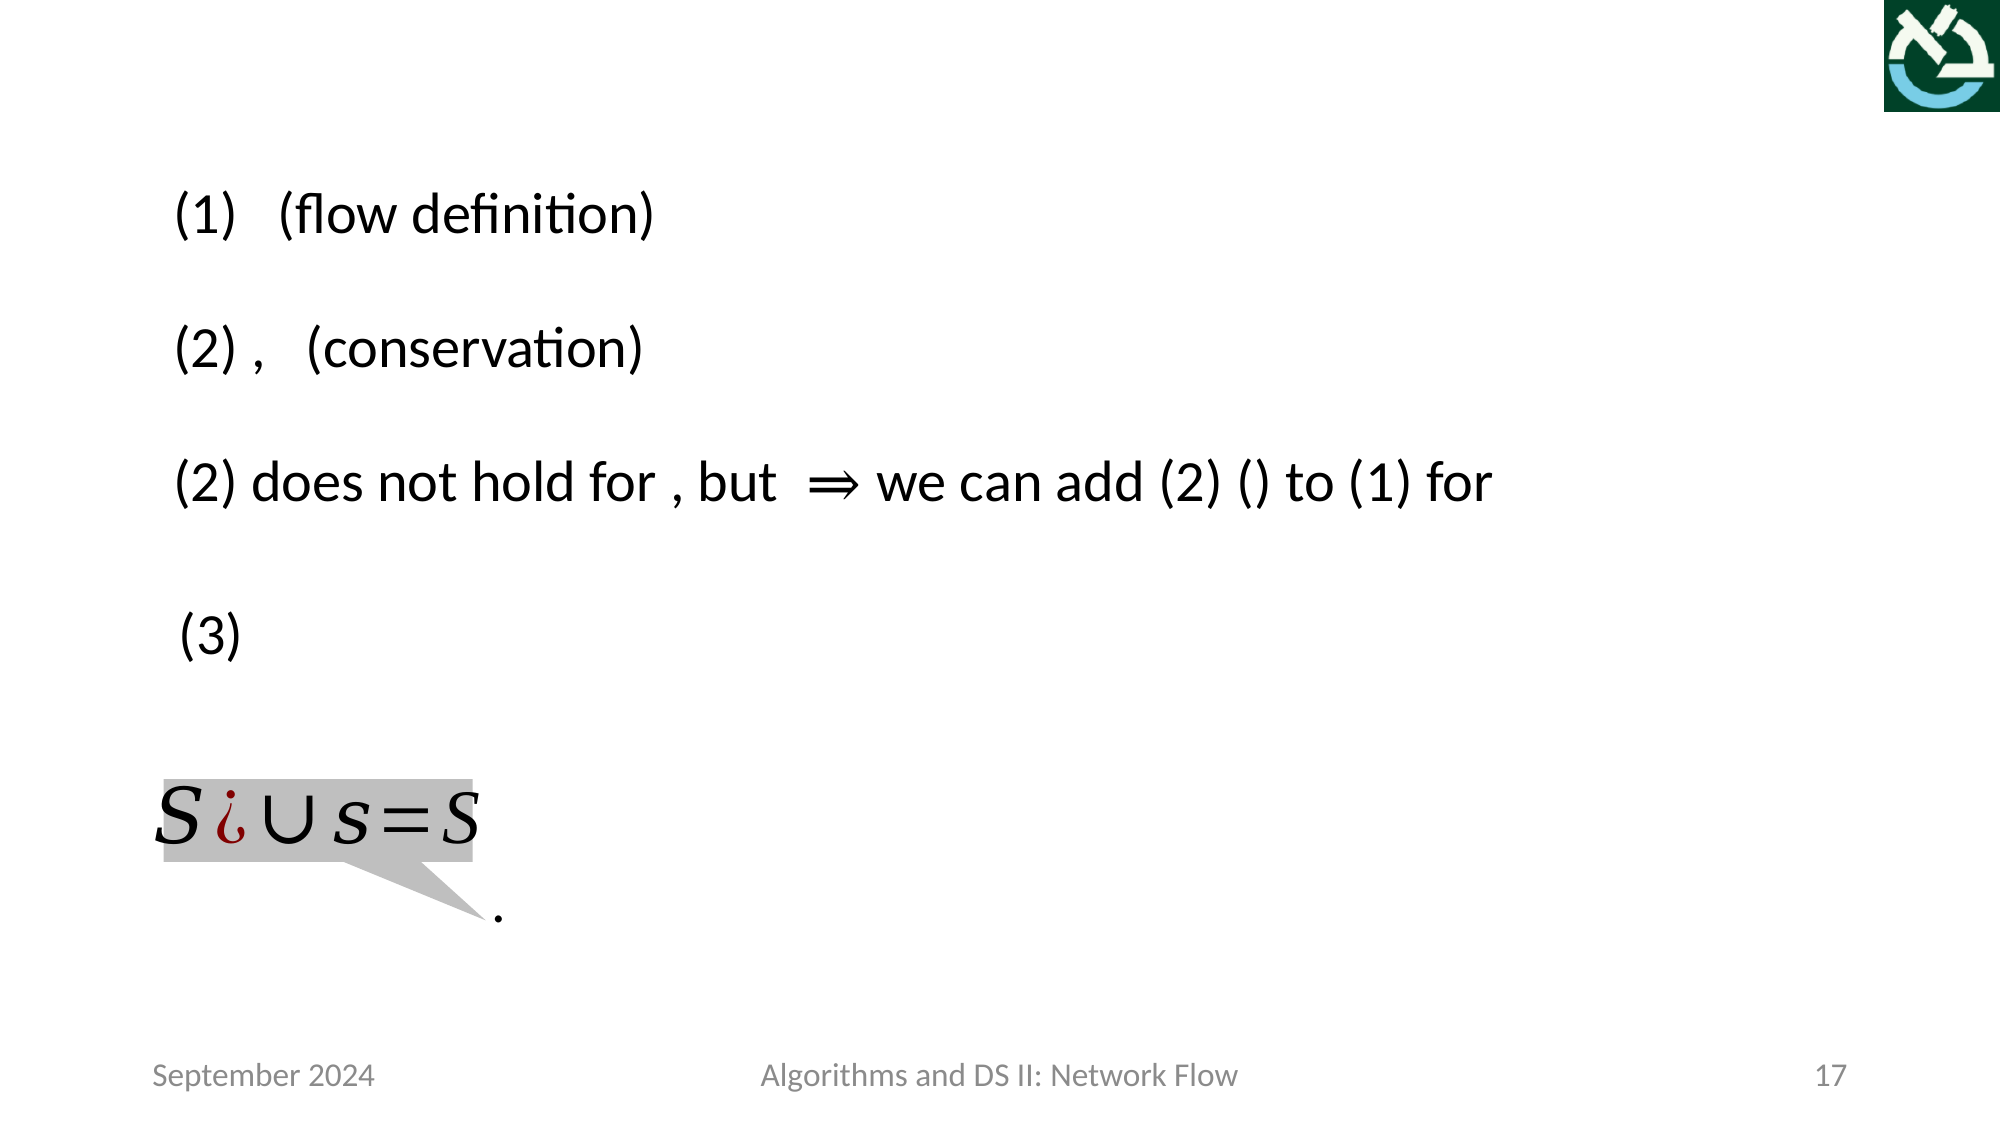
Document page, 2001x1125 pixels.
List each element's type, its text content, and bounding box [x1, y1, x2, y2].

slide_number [137, 1042, 588, 1103]
slide_number 17 [1412, 1042, 1863, 1103]
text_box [153, 574, 1847, 952]
footer Algorithms and DS II: Network Flow [662, 1042, 1338, 1103]
picture [1884, 0, 2000, 112]
